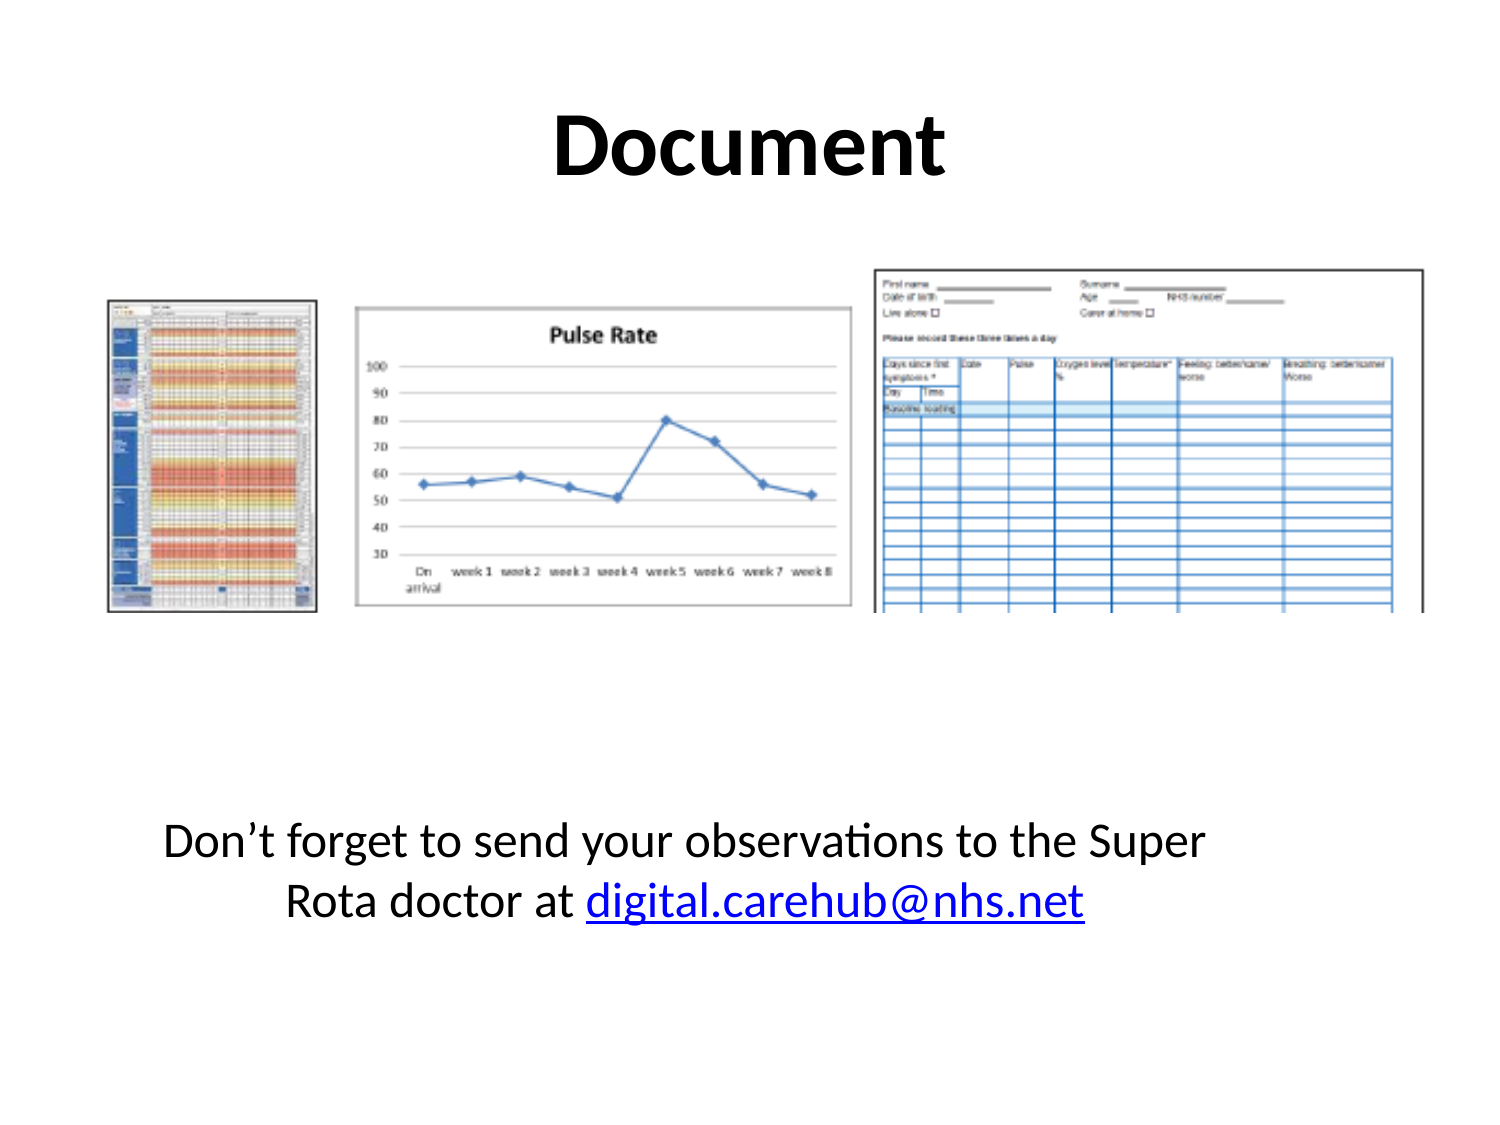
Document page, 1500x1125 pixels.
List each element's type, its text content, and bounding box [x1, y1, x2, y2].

text_box Don’t forget to send your observations to the Super Rota doctor at digital.carehub@nhs.net [135, 800, 1235, 995]
title Document [75, 45, 1425, 233]
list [52, 255, 1443, 613]
